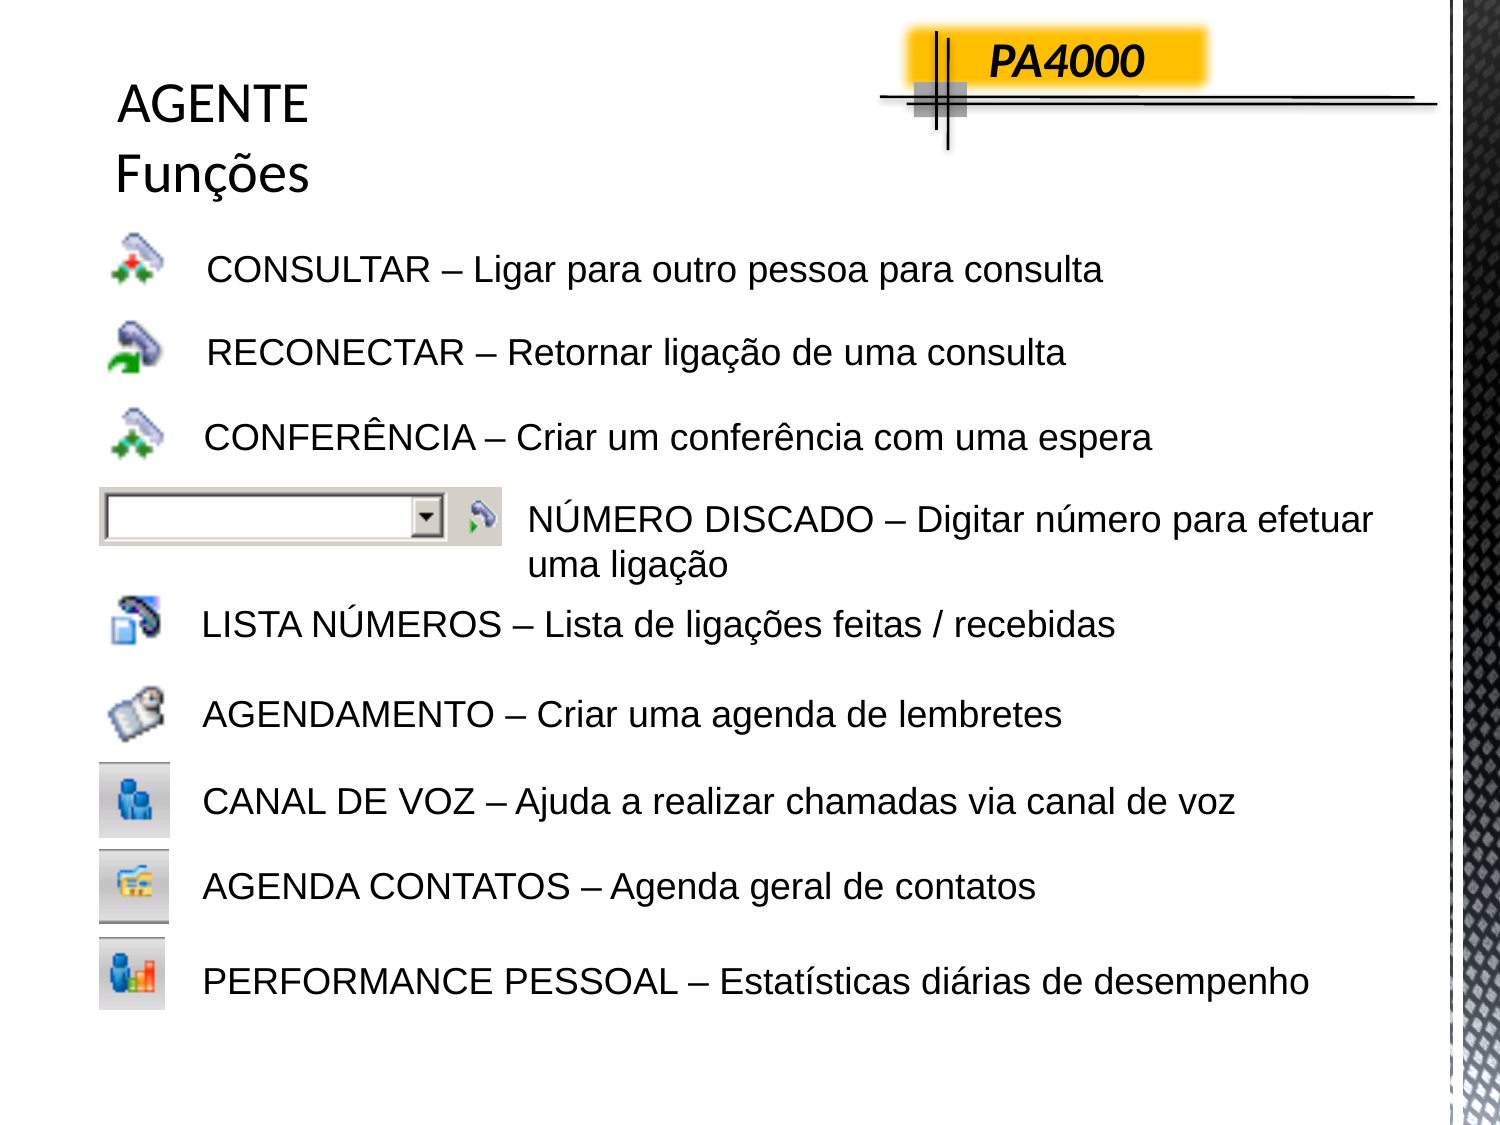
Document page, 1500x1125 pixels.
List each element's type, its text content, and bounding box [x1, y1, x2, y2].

text_box CONSULTAR – Ligar para outro pessoa para consulta [191, 237, 1417, 298]
picture [99, 674, 176, 751]
picture [99, 487, 502, 546]
text_box NÚMERO DISCADO – Digitar número para efetuar uma ligação [512, 487, 1438, 593]
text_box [879, 17, 1438, 151]
picture [99, 224, 176, 301]
text_box AGENDAMENTO – Criar uma agenda de lembretes [187, 682, 1413, 743]
picture [99, 762, 171, 838]
text_box CONFERÊNCIA – Criar um conferência com uma espera [189, 405, 1414, 466]
text_box AGENDA CONTATOS – Agenda geral de contatos [187, 854, 1413, 915]
picture [99, 399, 175, 475]
text_box CANAL DE VOZ – Ajuda a realizar chamadas via canal de voz [187, 769, 1413, 830]
picture [99, 312, 176, 388]
picture [99, 849, 169, 924]
text_box PERFORMANCE PESSOAL – Estatísticas diárias de desempenho [187, 949, 1413, 1010]
text_box LISTA NÚMEROS – Lista de ligações feitas / recebidas [186, 592, 1412, 653]
picture [99, 937, 165, 1010]
picture [1447, 0, 1500, 1125]
title AGENTE Funções [75, 57, 325, 235]
picture [99, 587, 176, 663]
text_box RECONECTAR – Retornar ligação de uma consulta [191, 320, 1417, 380]
